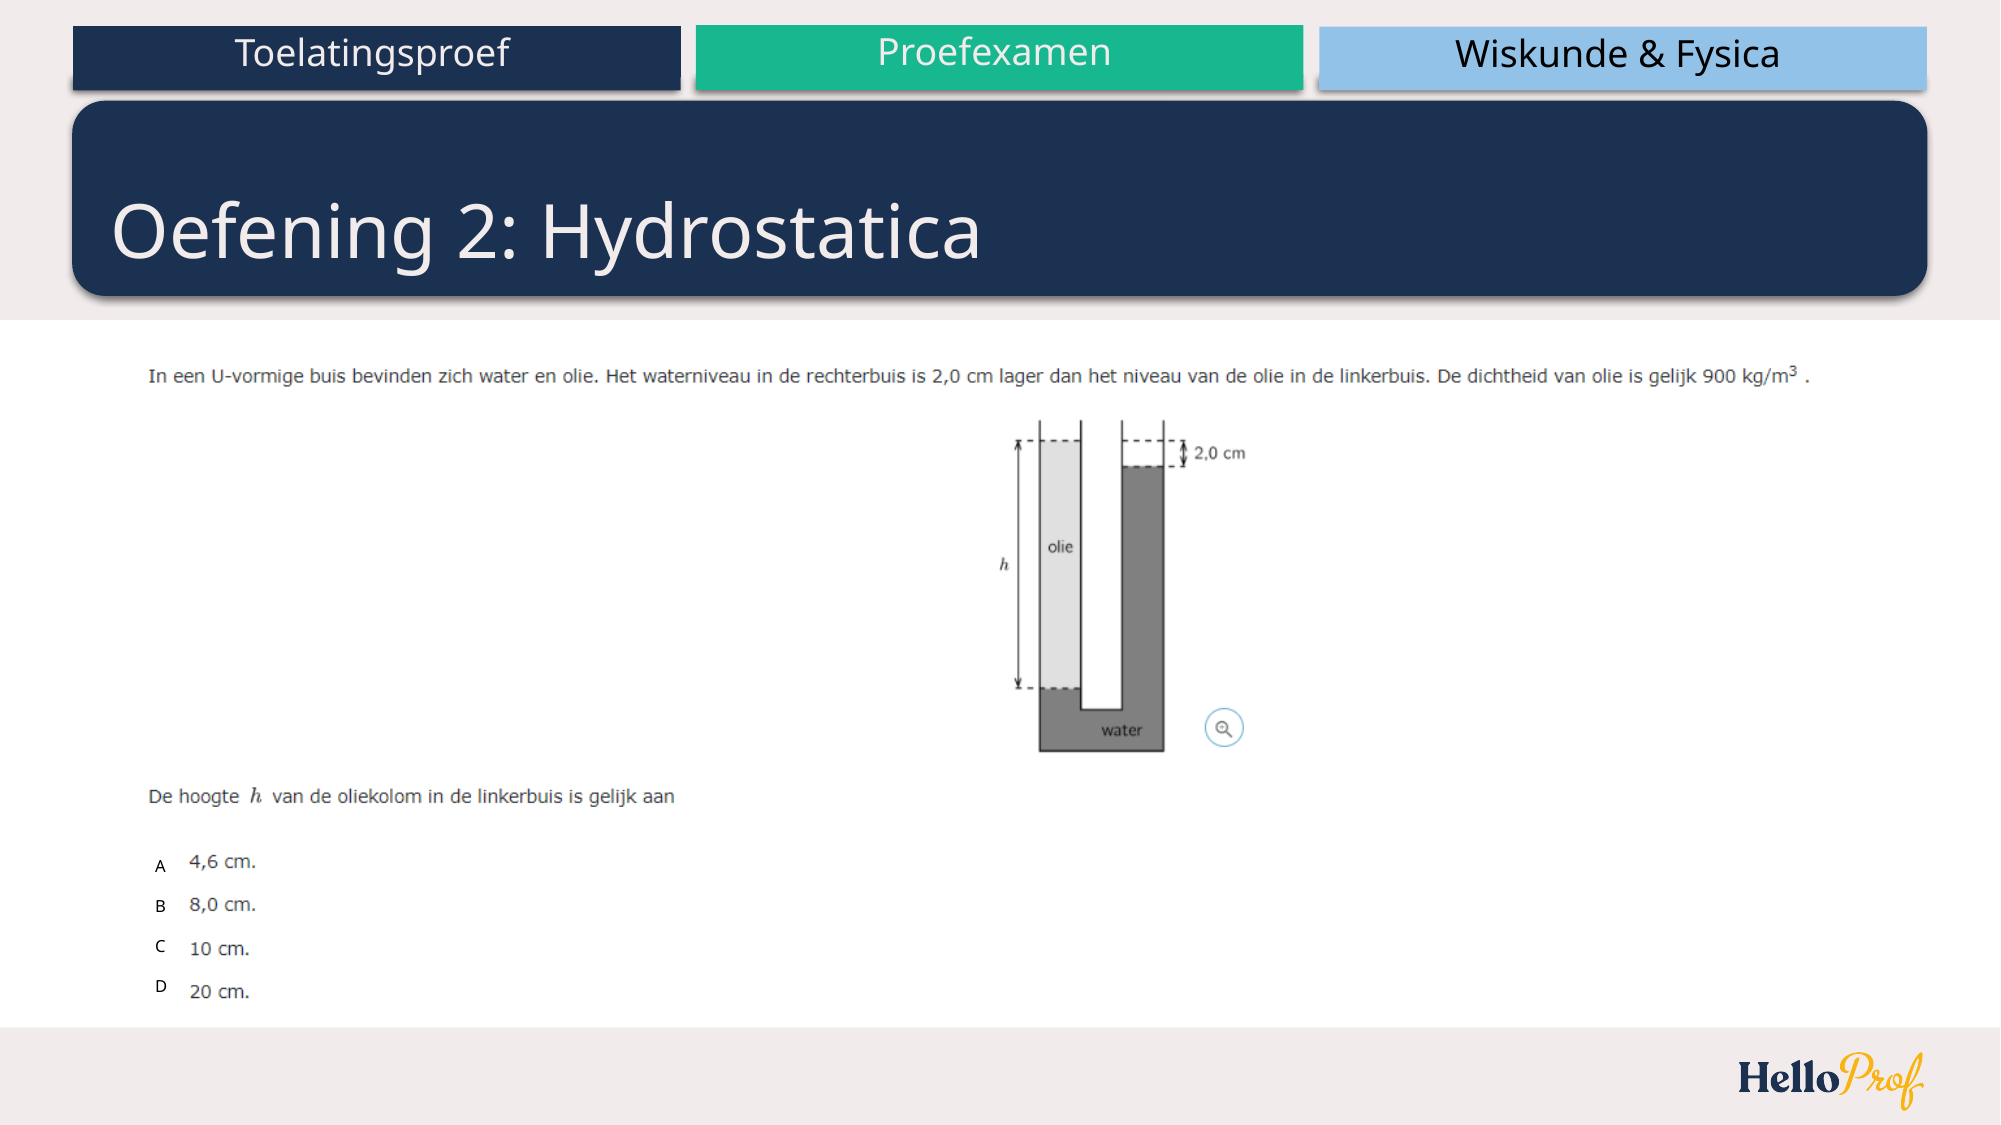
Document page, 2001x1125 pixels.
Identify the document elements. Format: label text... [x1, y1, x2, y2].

text_box [0, 318, 2000, 1029]
picture [120, 344, 1880, 1011]
title Oefening 2: Hydrostatica [95, 115, 1905, 282]
picture [1739, 1052, 1924, 1111]
